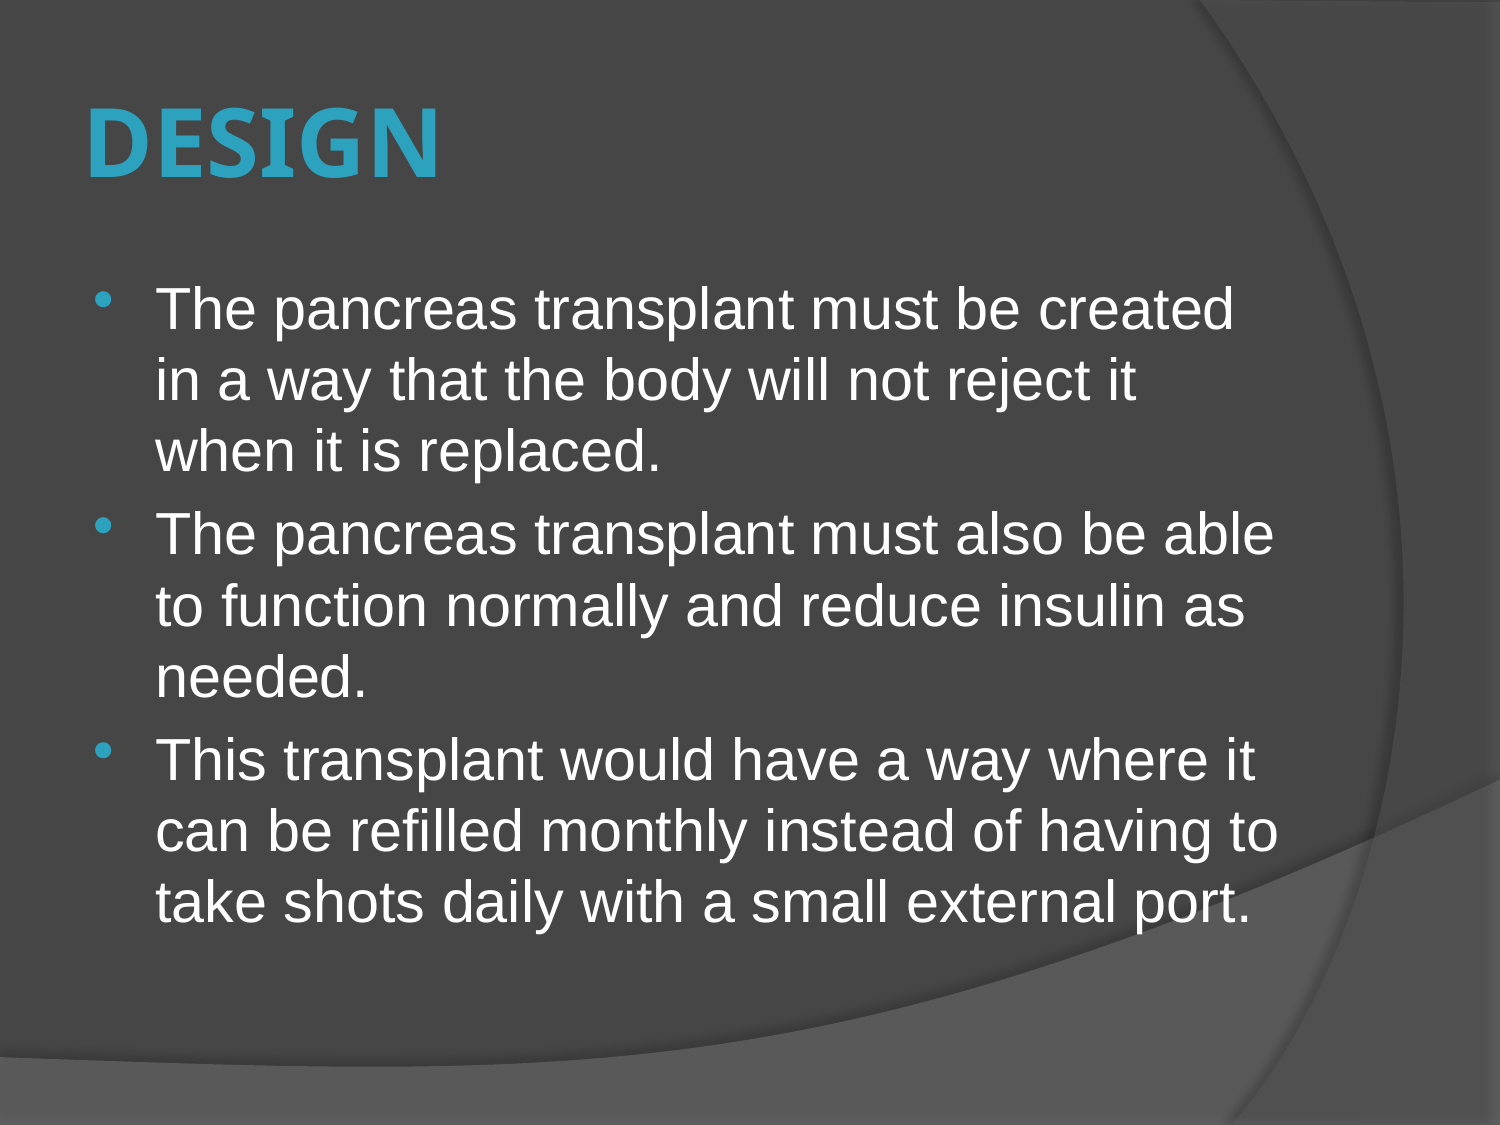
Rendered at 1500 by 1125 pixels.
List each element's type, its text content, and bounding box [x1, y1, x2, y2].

title Design [75, 45, 1300, 233]
list The pancreas transplant must be created in a way that the body will not reject it when it is replaced. The pancreas transplant must also be able to function normally and reduce insulin as needed. This transplant would have a way where it can be refilled monthly instead of having to take shots daily with a small external port. [75, 262, 1300, 1005]
